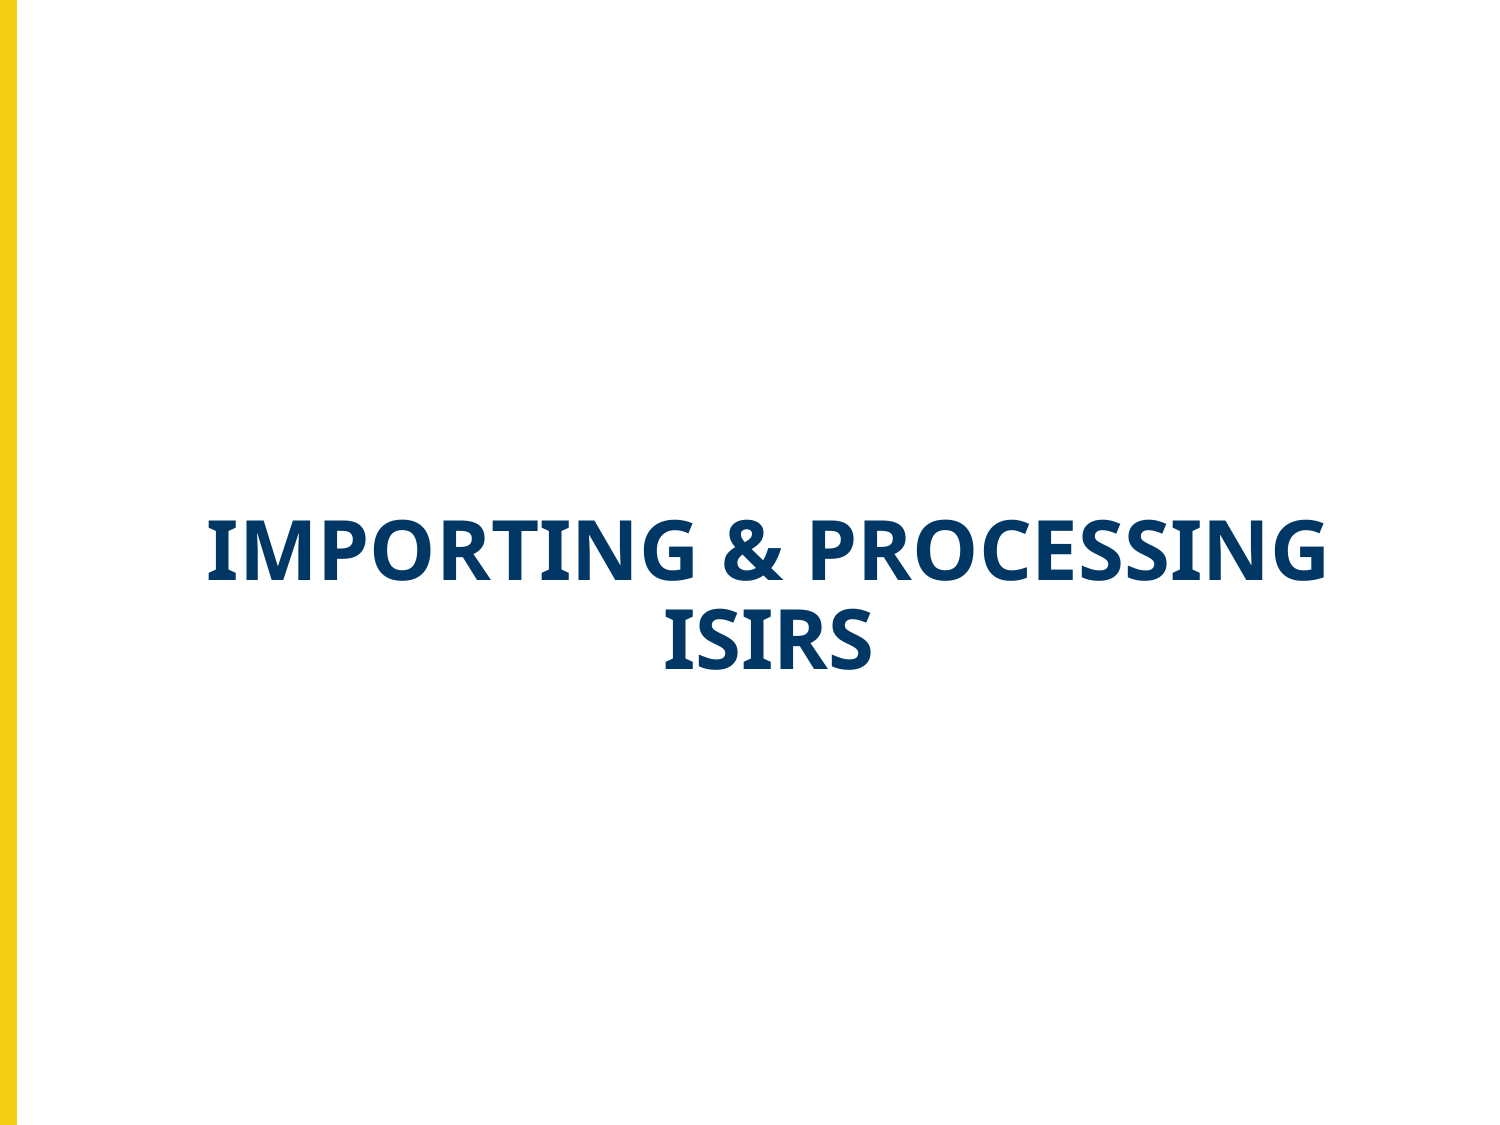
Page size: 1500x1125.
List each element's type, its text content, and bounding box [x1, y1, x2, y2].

list IMPORTING & PROCESSING ISIRS [85, 158, 1453, 1008]
